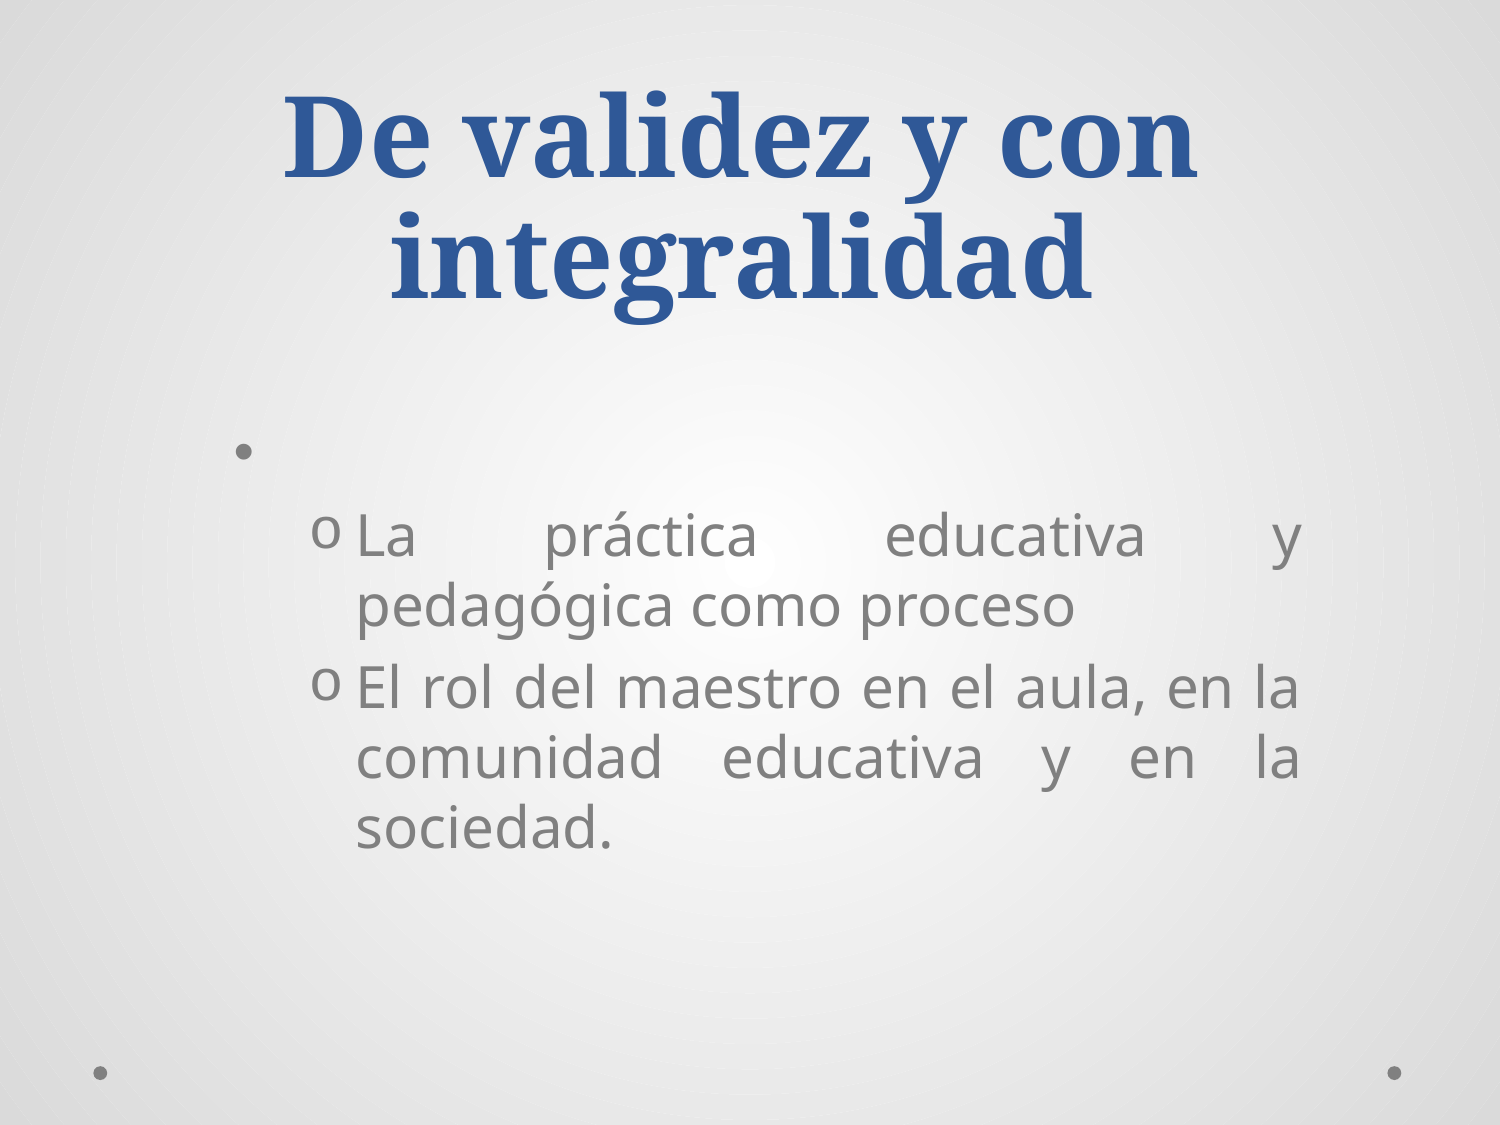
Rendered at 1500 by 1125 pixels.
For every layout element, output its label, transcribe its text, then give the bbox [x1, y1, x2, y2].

title De validez y con integralidad [29, 66, 1455, 329]
list La práctica educativa y pedagógica como proceso El rol del maestro en el aula, en la comunidad educativa y en la sociedad. [218, 408, 1317, 776]
